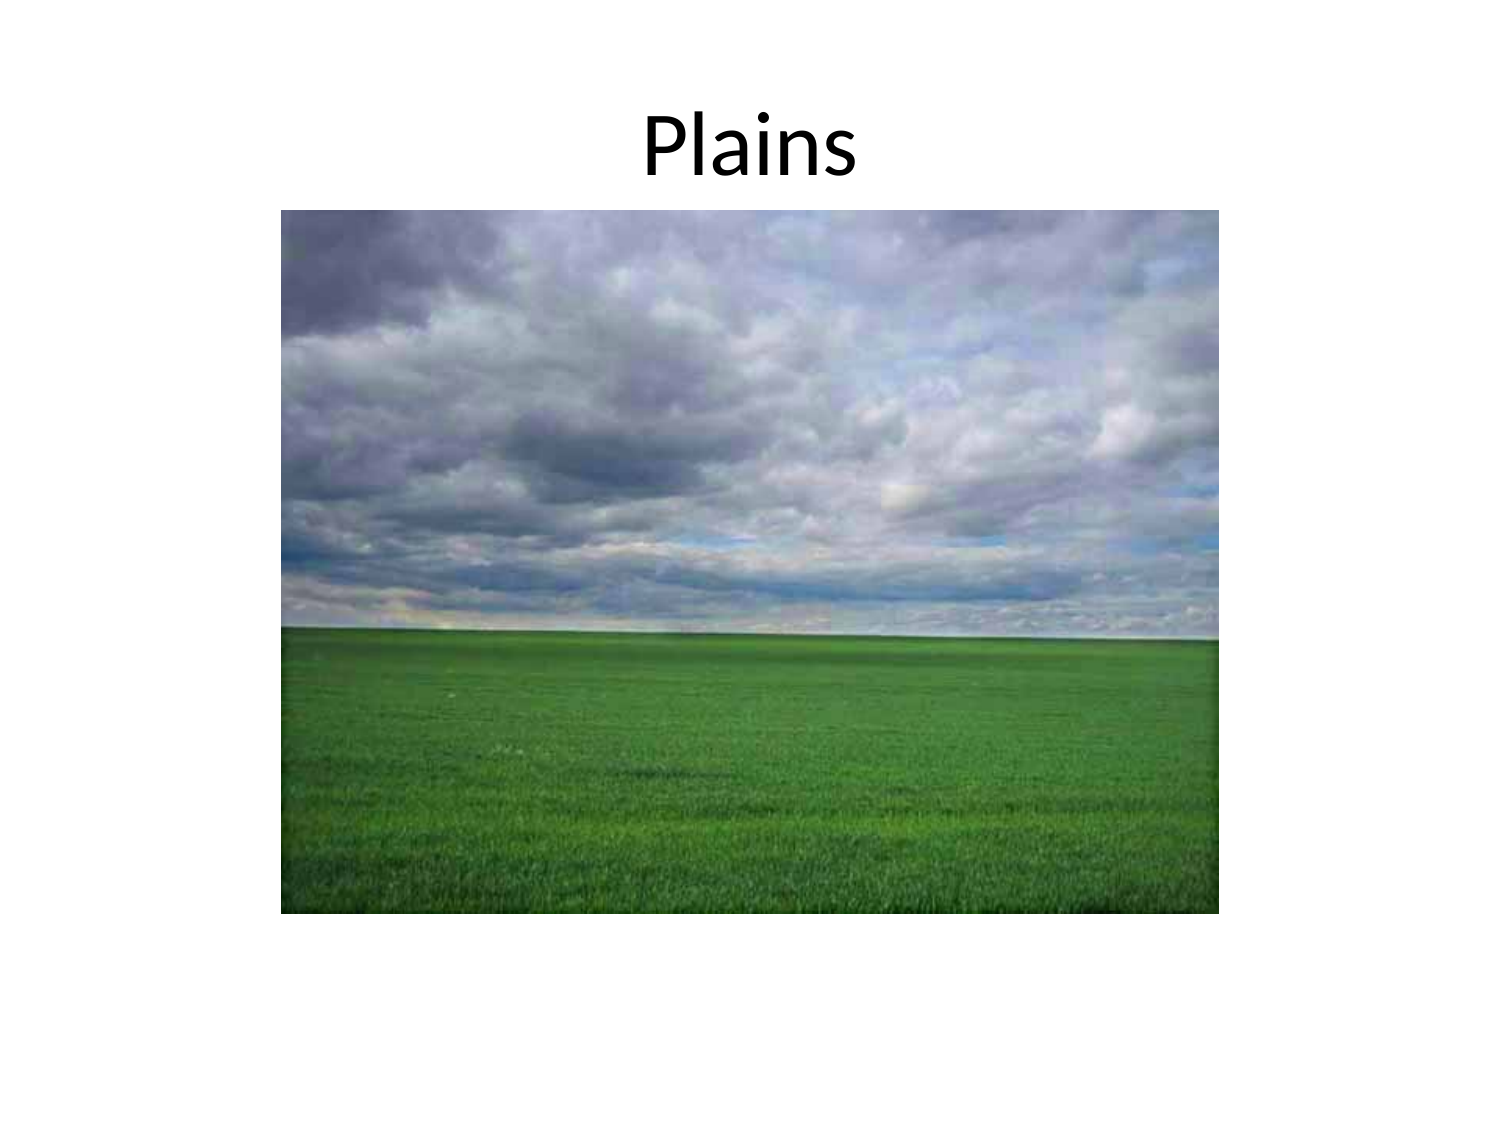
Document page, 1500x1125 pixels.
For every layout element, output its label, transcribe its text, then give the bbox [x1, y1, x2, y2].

title Plains [75, 45, 1425, 233]
picture [281, 210, 1219, 915]
